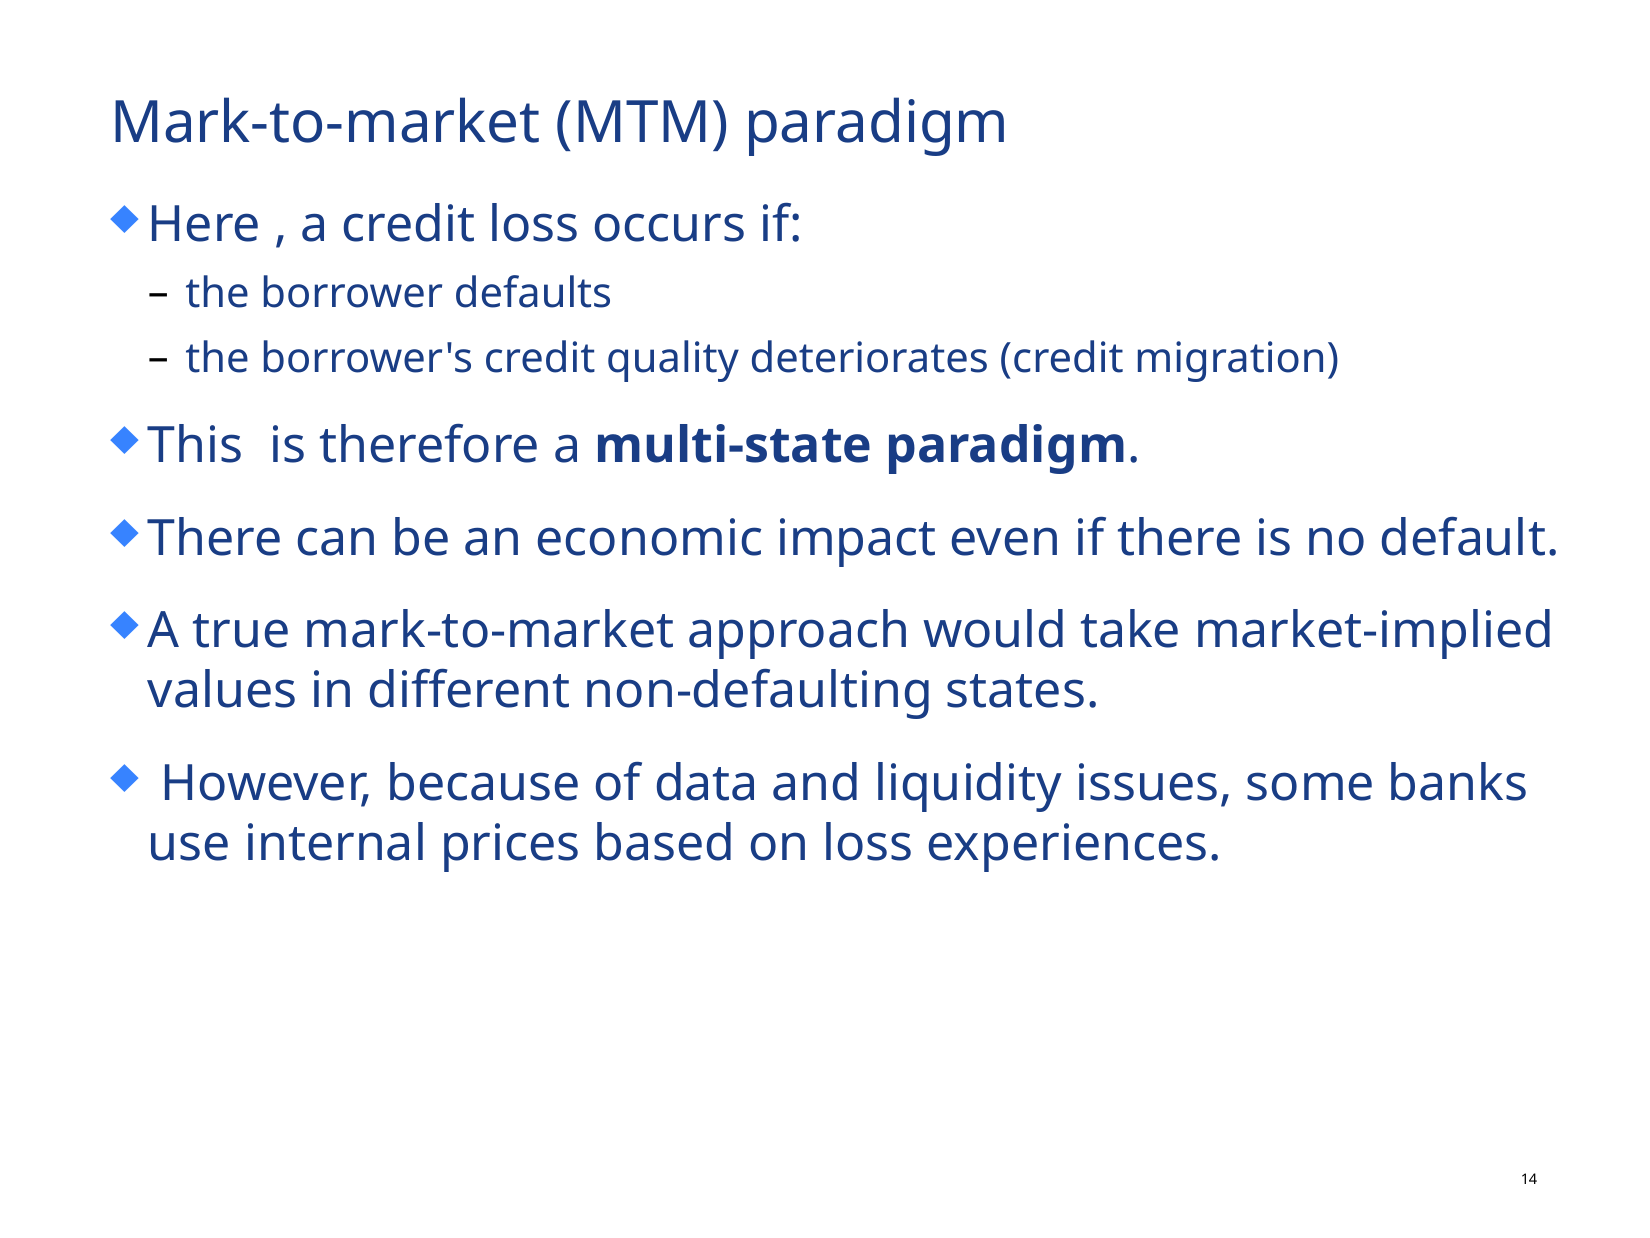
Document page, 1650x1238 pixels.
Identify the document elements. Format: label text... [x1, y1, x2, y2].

list Here , a credit loss occurs if: the borrower defaults the borrower's credit quality deteriorates (credit migration) This is therefore a multi-state paradigm. There can be an economic impact even if there is no default. A true mark-to-market approach would take market-implied values in different non-defaulting states. However, because of data and liquidity issues, some banks use internal prices based on loss experiences. [110, 190, 1600, 1081]
title Mark-to-market (MTM) paradigm [110, 0, 1531, 155]
slide_number 13 [1469, 1127, 1538, 1190]
